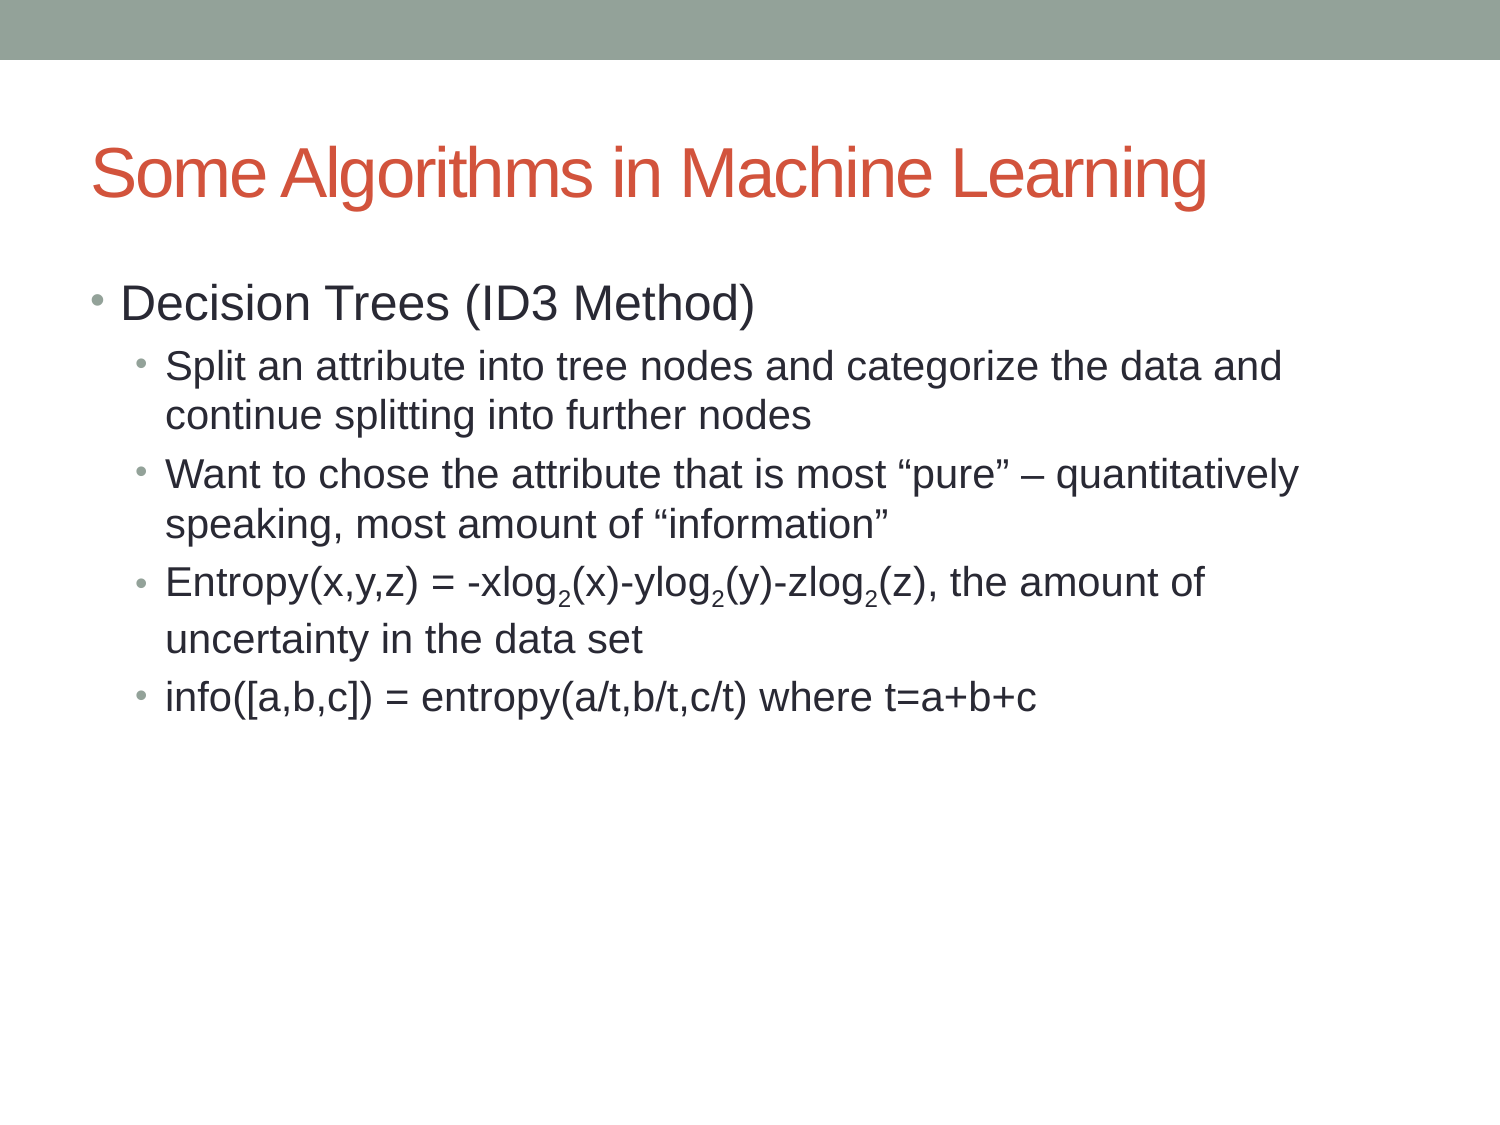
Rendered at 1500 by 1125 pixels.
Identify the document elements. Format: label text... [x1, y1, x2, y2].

list Decision Trees (ID3 Method) Split an attribute into tree nodes and categorize the data and continue splitting into further nodes Want to chose the attribute that is most “pure” – quantitatively speaking, most amount of “information” Entropy(x,y,z) = -xlog2(x)-ylog2(y)-zlog2(z), the amount of uncertainty in the data set info([a,b,c]) = entropy(a/t,b/t,c/t) where t=a+b+c [75, 262, 1425, 1063]
title Some Algorithms in Machine Learning [75, 87, 1425, 250]
